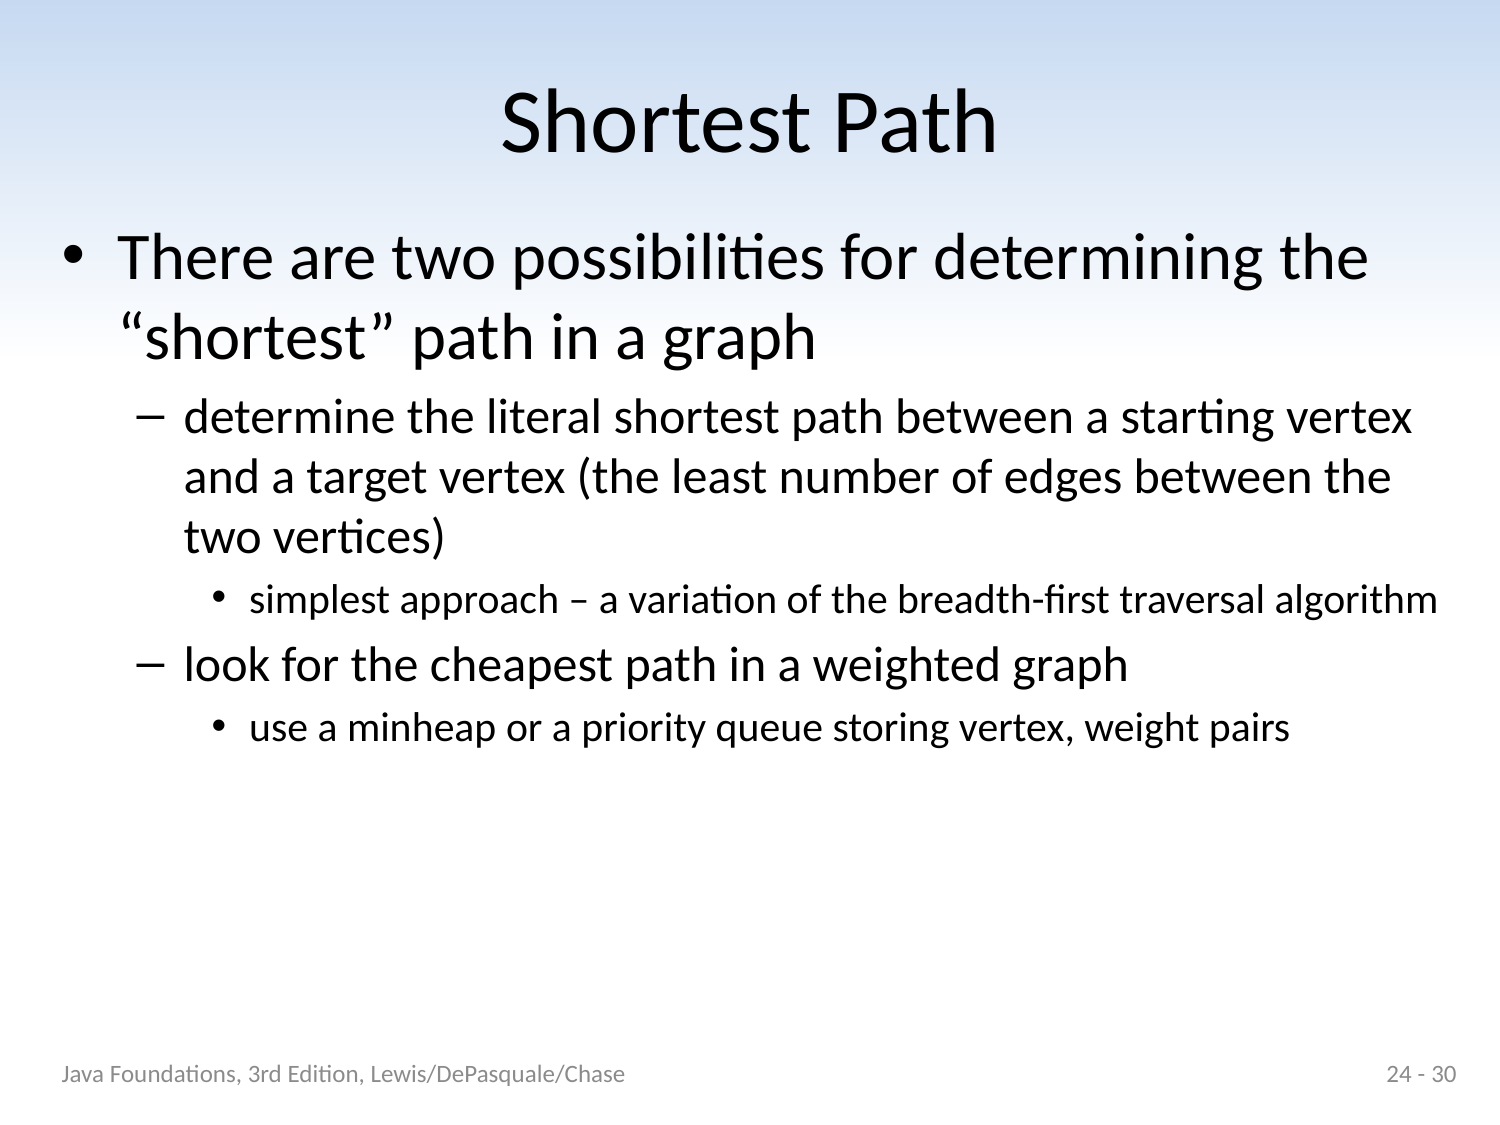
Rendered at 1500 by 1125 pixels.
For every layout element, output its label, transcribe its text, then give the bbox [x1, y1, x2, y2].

list There are two possibilities for determining the “shortest” path in a graph determine the literal shortest path between a starting vertex and a target vertex (the least number of edges between the two vertices) simplest approach – a variation of the breadth-first traversal algorithm look for the cheapest path in a weighted graph use a minheap or a priority queue storing vertex, weight pairs [46, 205, 1473, 1043]
title Shortest Path [28, 45, 1473, 186]
slide_number 24 - 30 [1121, 1042, 1472, 1103]
footer Java Foundations, 3rd Edition, Lewis/DePasquale/Chase [46, 1042, 1121, 1103]
